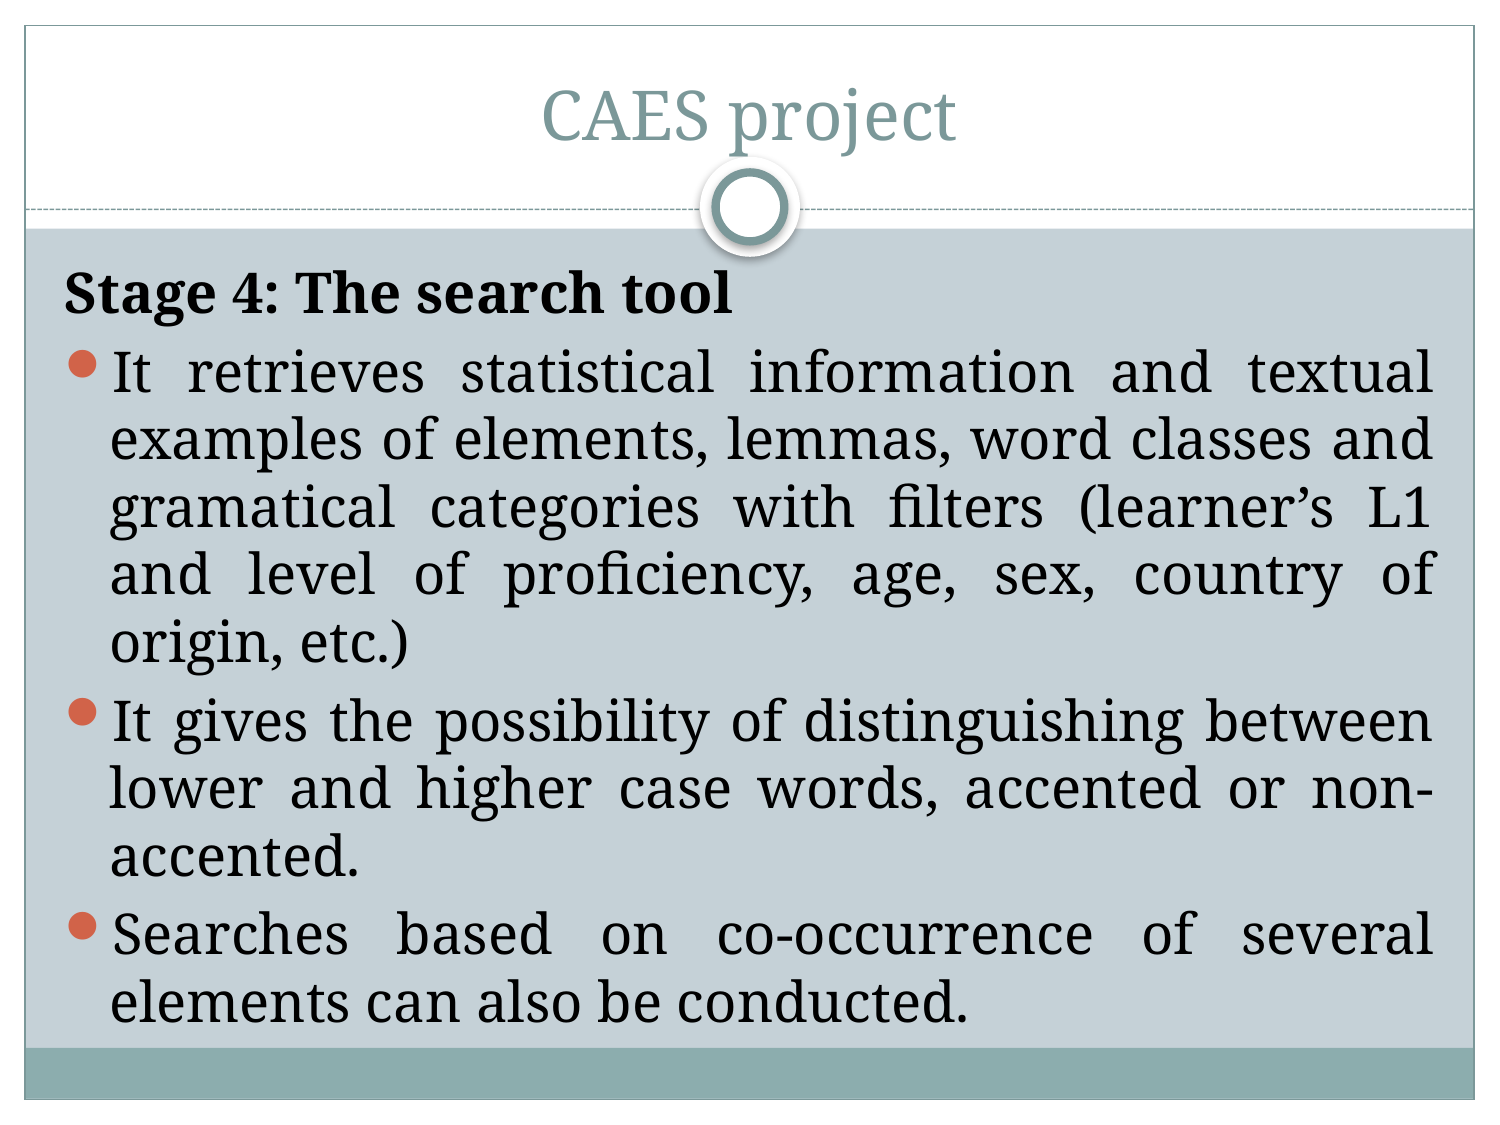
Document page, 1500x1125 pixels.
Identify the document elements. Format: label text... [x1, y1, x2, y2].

title CAES project [49, 37, 1450, 163]
list Stage 4: The search tool It retrieves statistical information and textual examples of elements, lemmas, word classes and gramatical categories with filters (learner’s L1 and level of proficiency, age, sex, country of origin, etc.) It gives the possibility of distinguishing between lower and higher case words, accented or non-accented. Searches based on co-occurrence of several elements can also be conducted. [49, 249, 1450, 1005]
